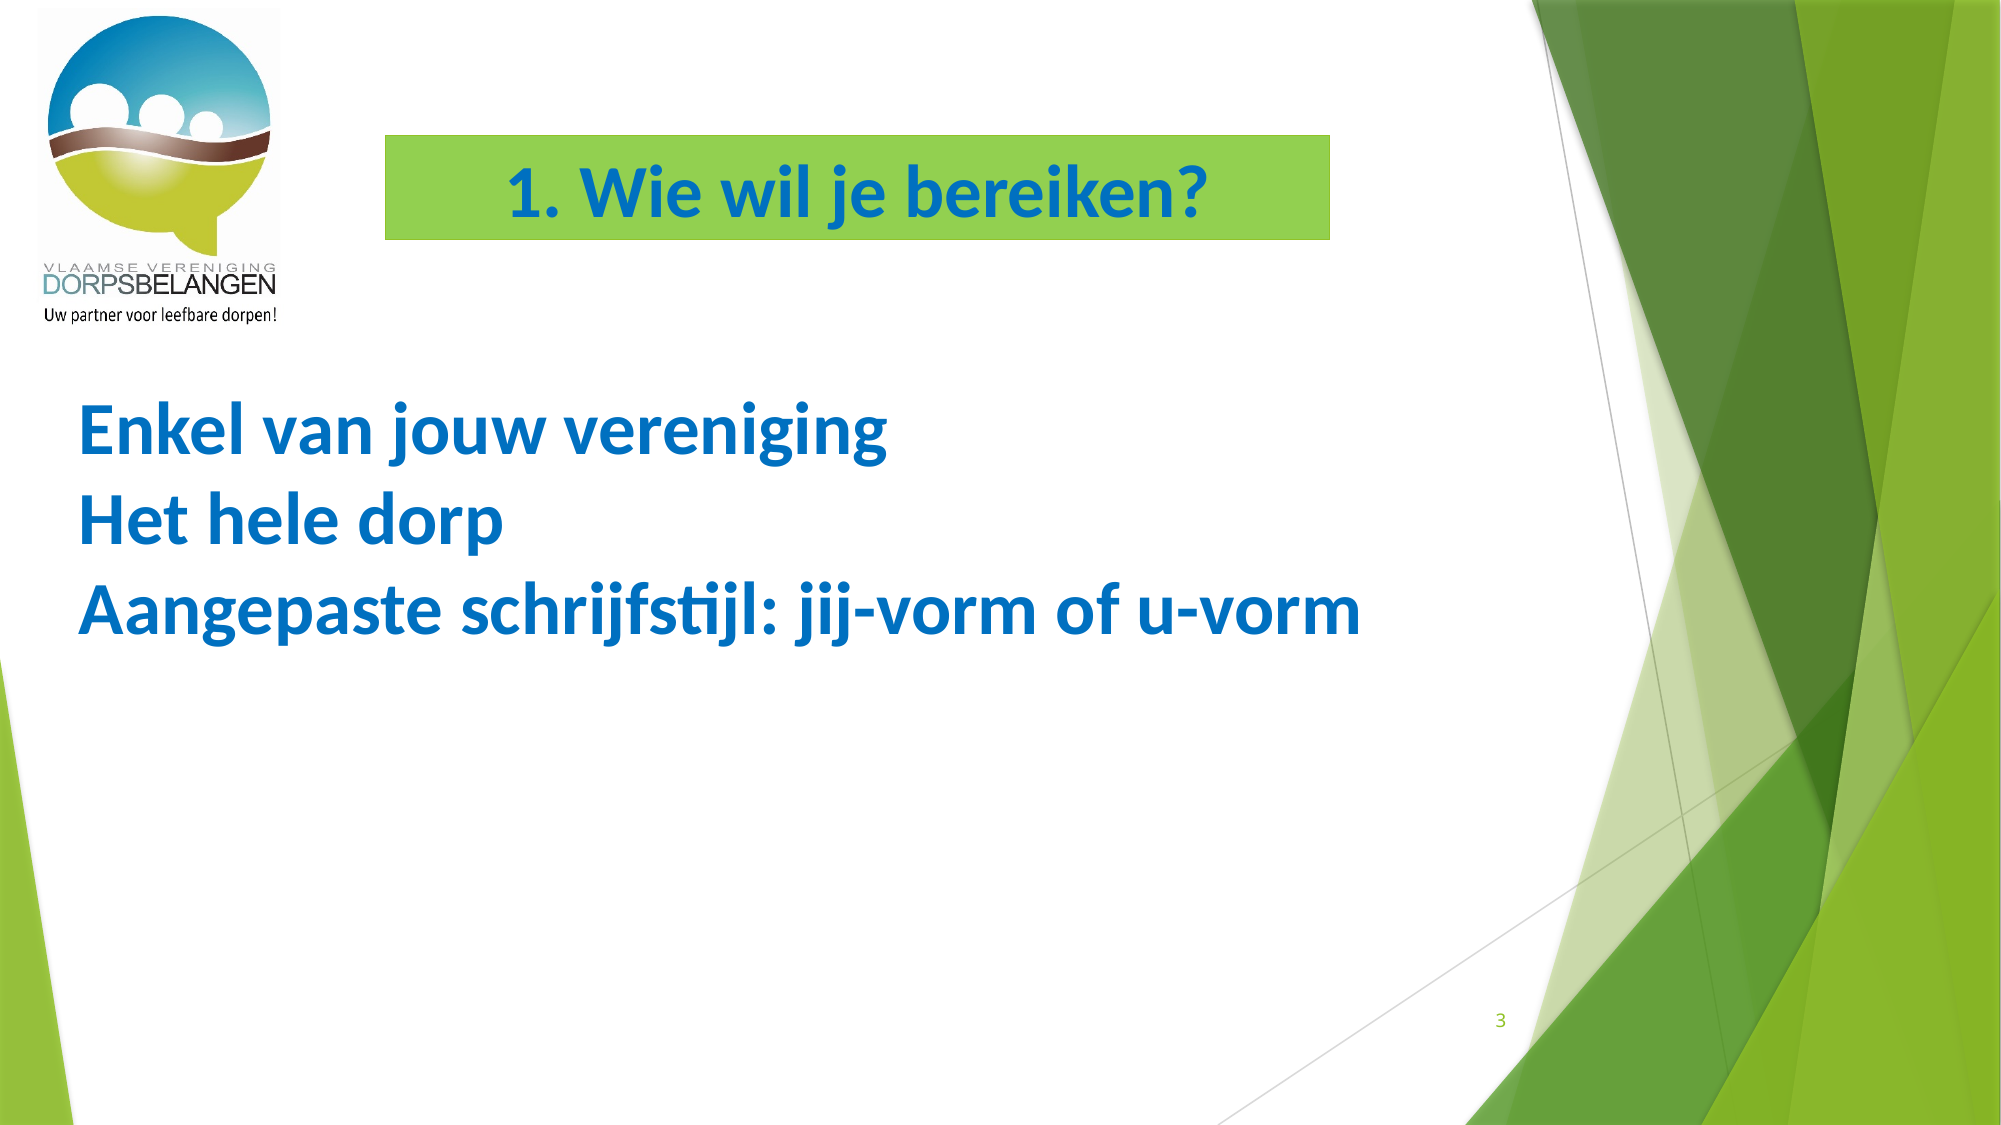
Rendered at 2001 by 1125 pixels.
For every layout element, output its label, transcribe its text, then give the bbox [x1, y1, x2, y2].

picture [0, 7, 348, 341]
text_box 1. Wie wil je bereiken? [385, 135, 1330, 240]
slide_number 3 [1409, 991, 1522, 1051]
text_box Enkel van jouw vereniging Het hele dorp Aangepaste schrijfstijl: jij-vorm of u-vorm [64, 371, 1522, 747]
